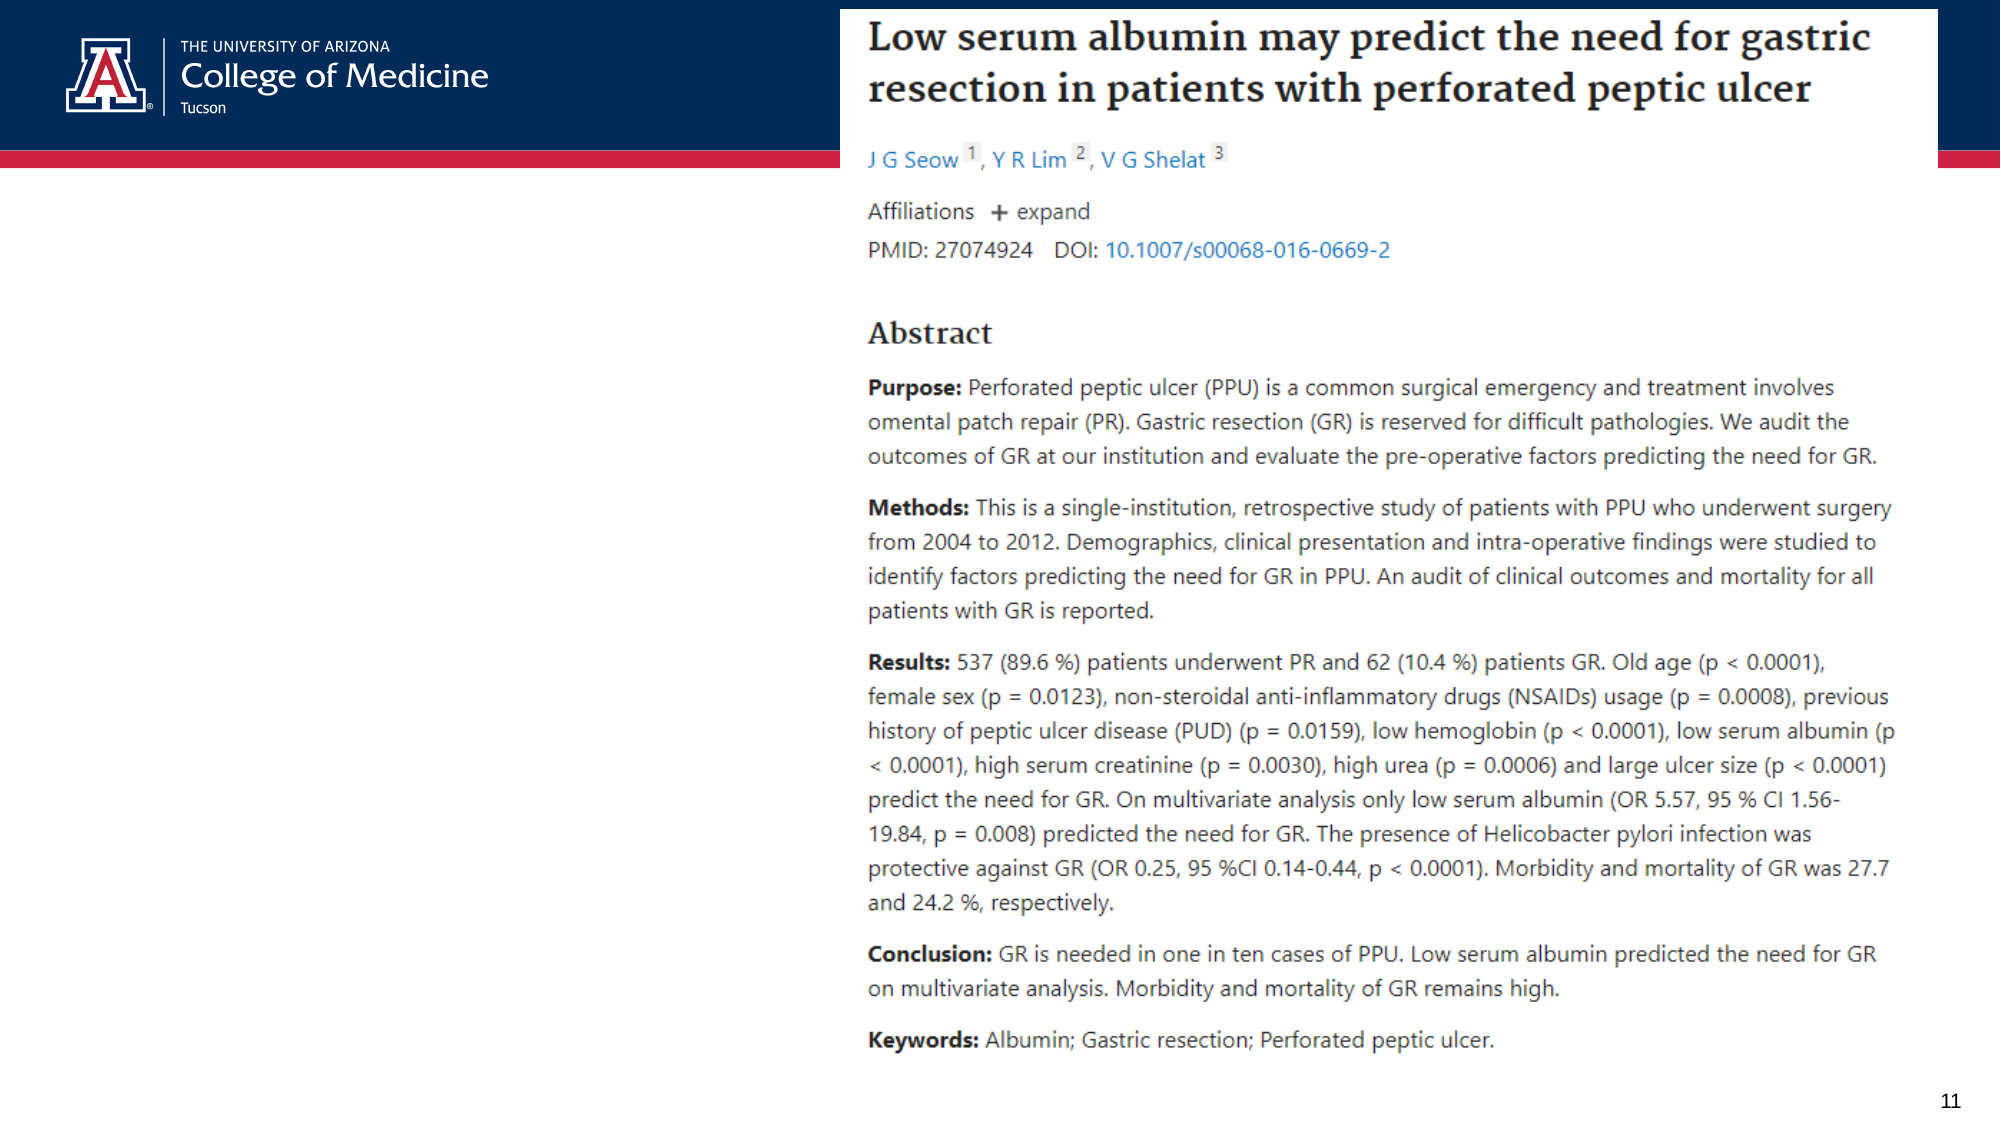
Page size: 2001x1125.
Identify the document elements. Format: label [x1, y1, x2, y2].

picture [66, 38, 488, 116]
picture [840, 9, 1938, 1085]
